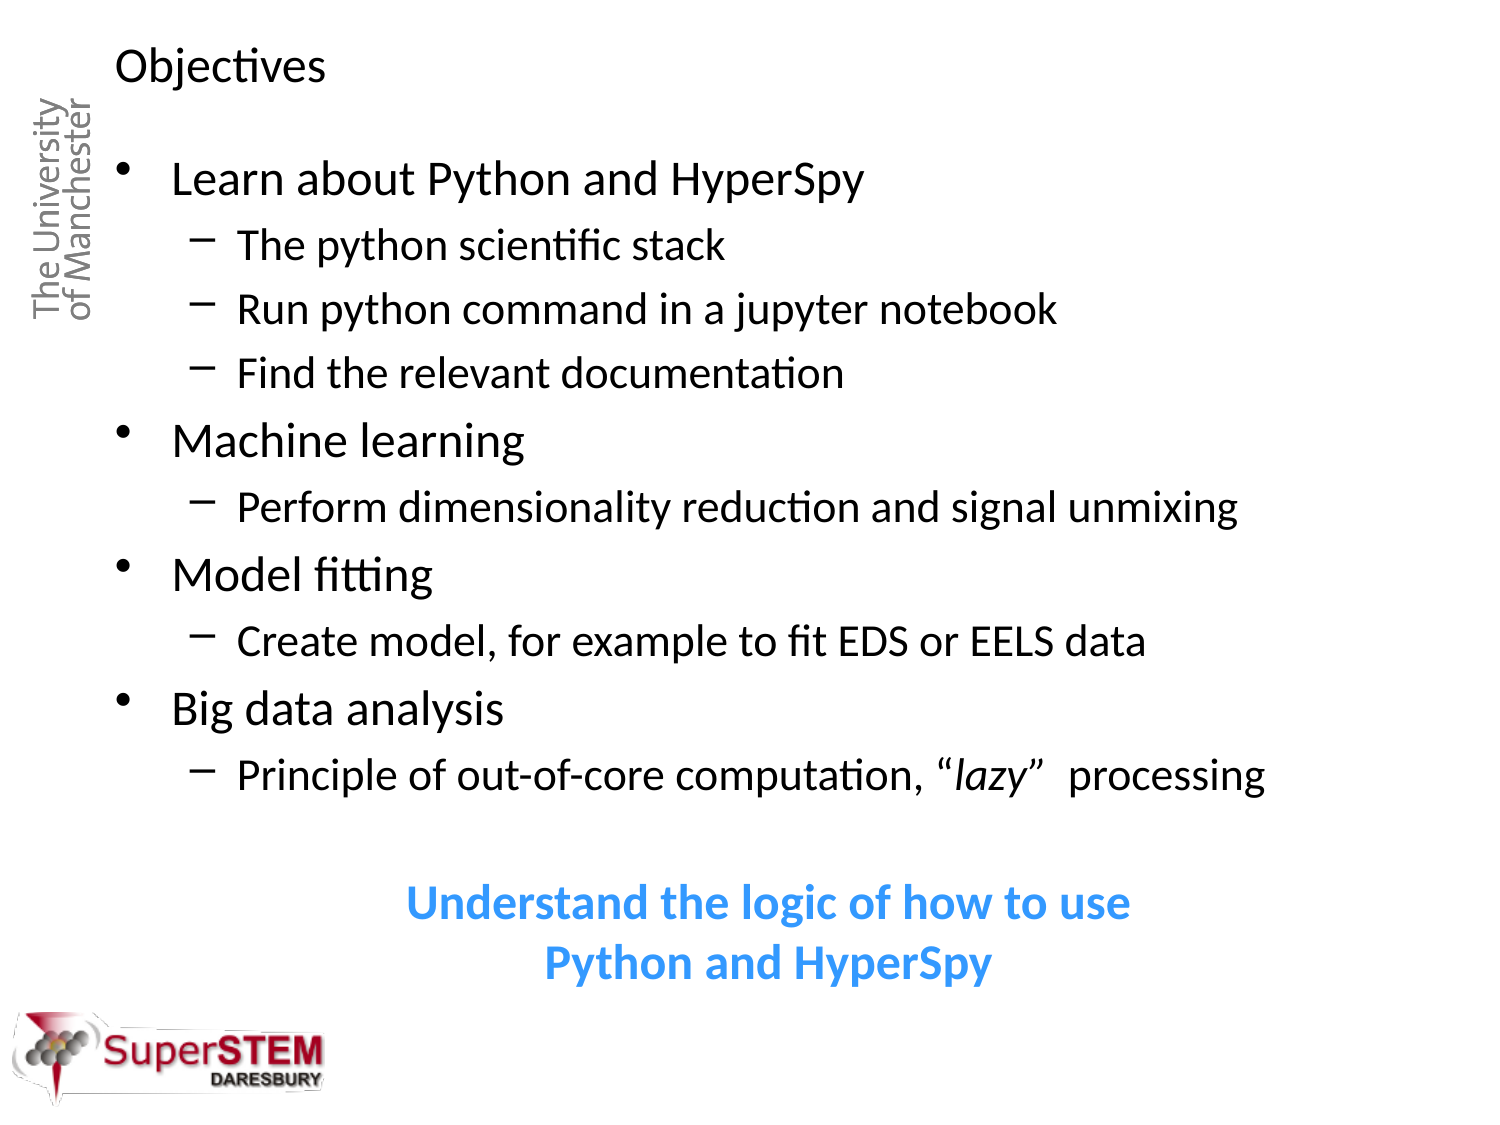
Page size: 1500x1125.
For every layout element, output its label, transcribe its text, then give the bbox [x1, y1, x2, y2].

list Learn about Python and HyperSpy The python scientific stack Run python command in a jupyter notebook Find the relevant documentation Machine learning Perform dimensionality reduction and signal unmixing Model fitting Create model, for example to fit EDS or EELS data Big data analysis Principle of out-of-core computation, “lazy” processing [99, 137, 1438, 851]
title Objectives [99, 12, 1438, 113]
picture [12, 1012, 325, 1114]
text_box Understand the logic of how to use Python and HyperSpy [365, 862, 1172, 998]
picture [0, 0, 97, 320]
